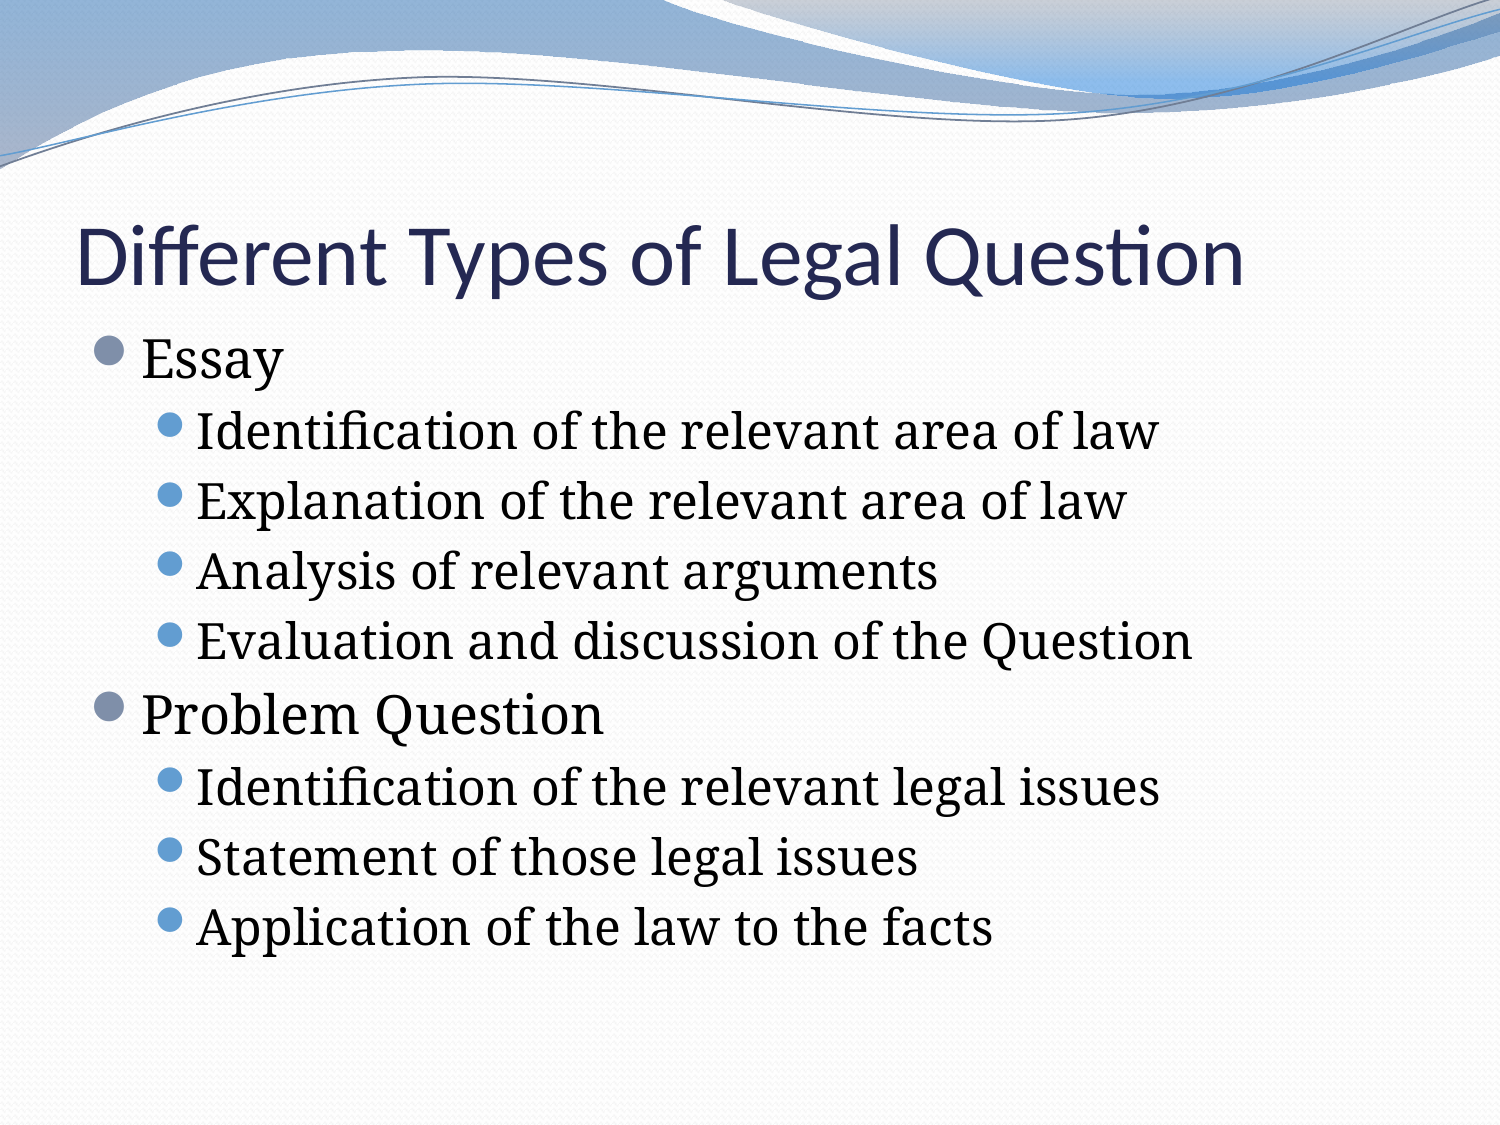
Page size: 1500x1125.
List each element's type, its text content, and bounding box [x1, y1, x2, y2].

list Essay Identification of the relevant area of law Explanation of the relevant area of law Analysis of relevant arguments Evaluation and discussion of the Question Problem Question Identification of the relevant legal issues Statement of those legal issues Application of the law to the facts [75, 317, 1425, 1038]
title Different Types of Legal Question [75, 115, 1425, 303]
